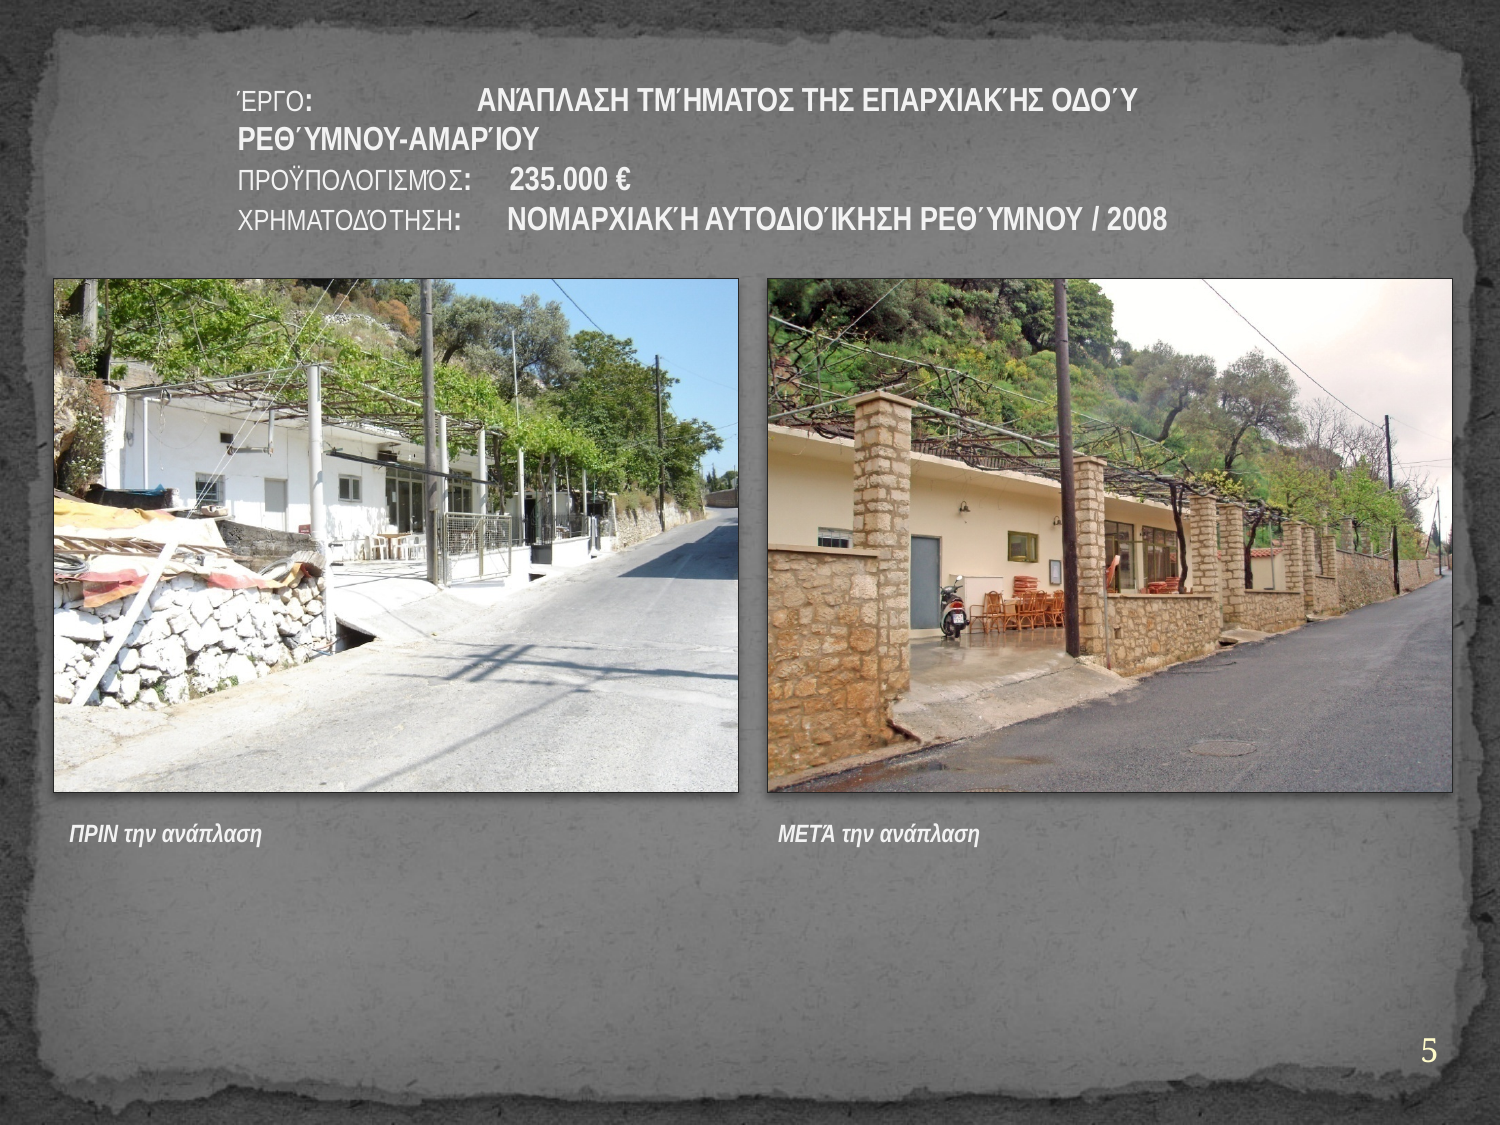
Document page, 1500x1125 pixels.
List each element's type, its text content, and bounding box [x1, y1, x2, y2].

picture [54, 279, 739, 793]
text_box πριν την ανάπλαση [54, 810, 278, 856]
text_box Έργο: Ανάπλαση τμήματος της επαρχιακής οδού Ρεθύμνου-Αμαρίου Προϋπολογισμός: 235.000 € Χρηματοδότηση: Νομαρχιακή Αυτοδιοίκηση Ρεθύμνου / 2008 [222, 70, 1325, 245]
picture [768, 279, 1453, 793]
slide_number 5 [1379, 1014, 1480, 1089]
text_box μετά την ανάπλαση [763, 810, 996, 856]
